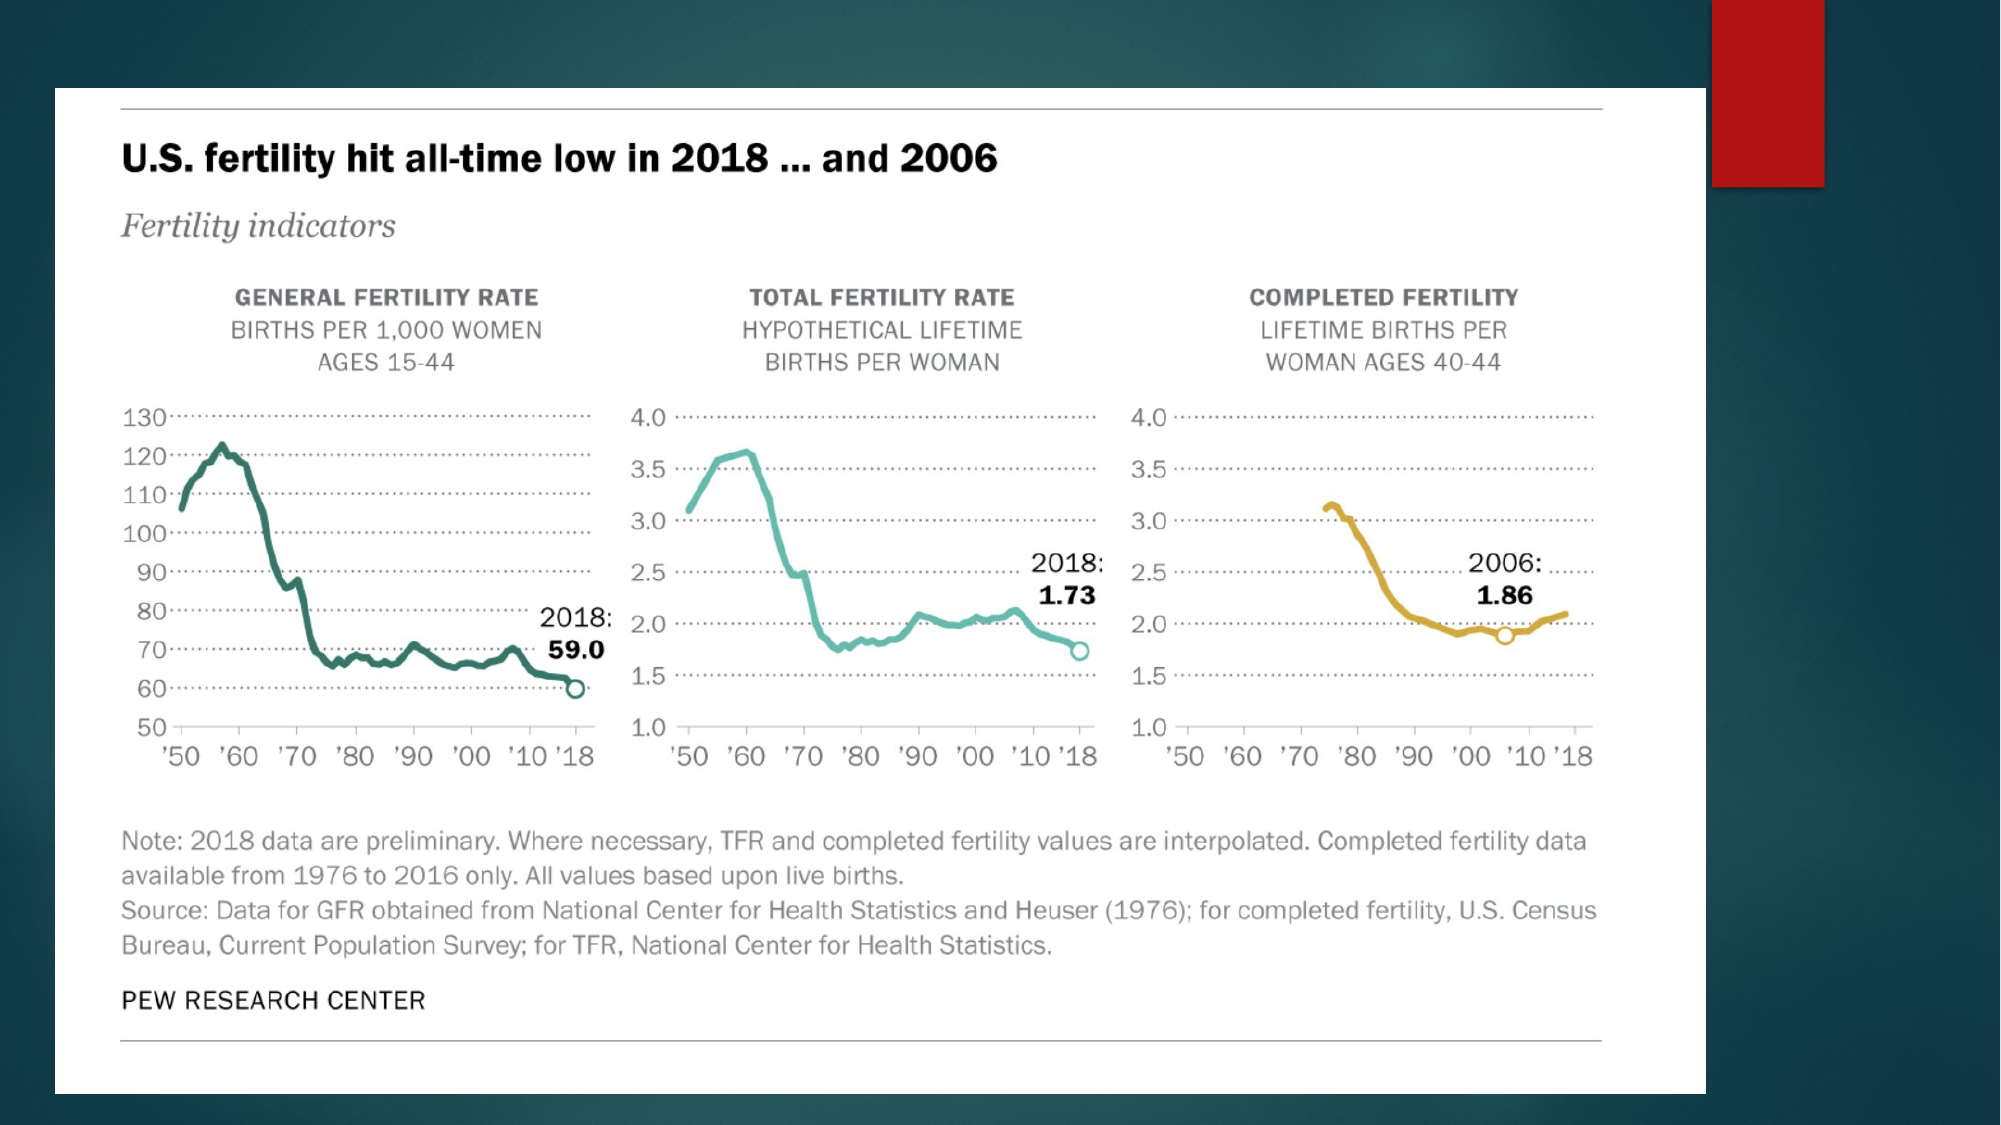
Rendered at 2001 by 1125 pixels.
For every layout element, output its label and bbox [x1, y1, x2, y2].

picture [0, 0, 1706, 1125]
